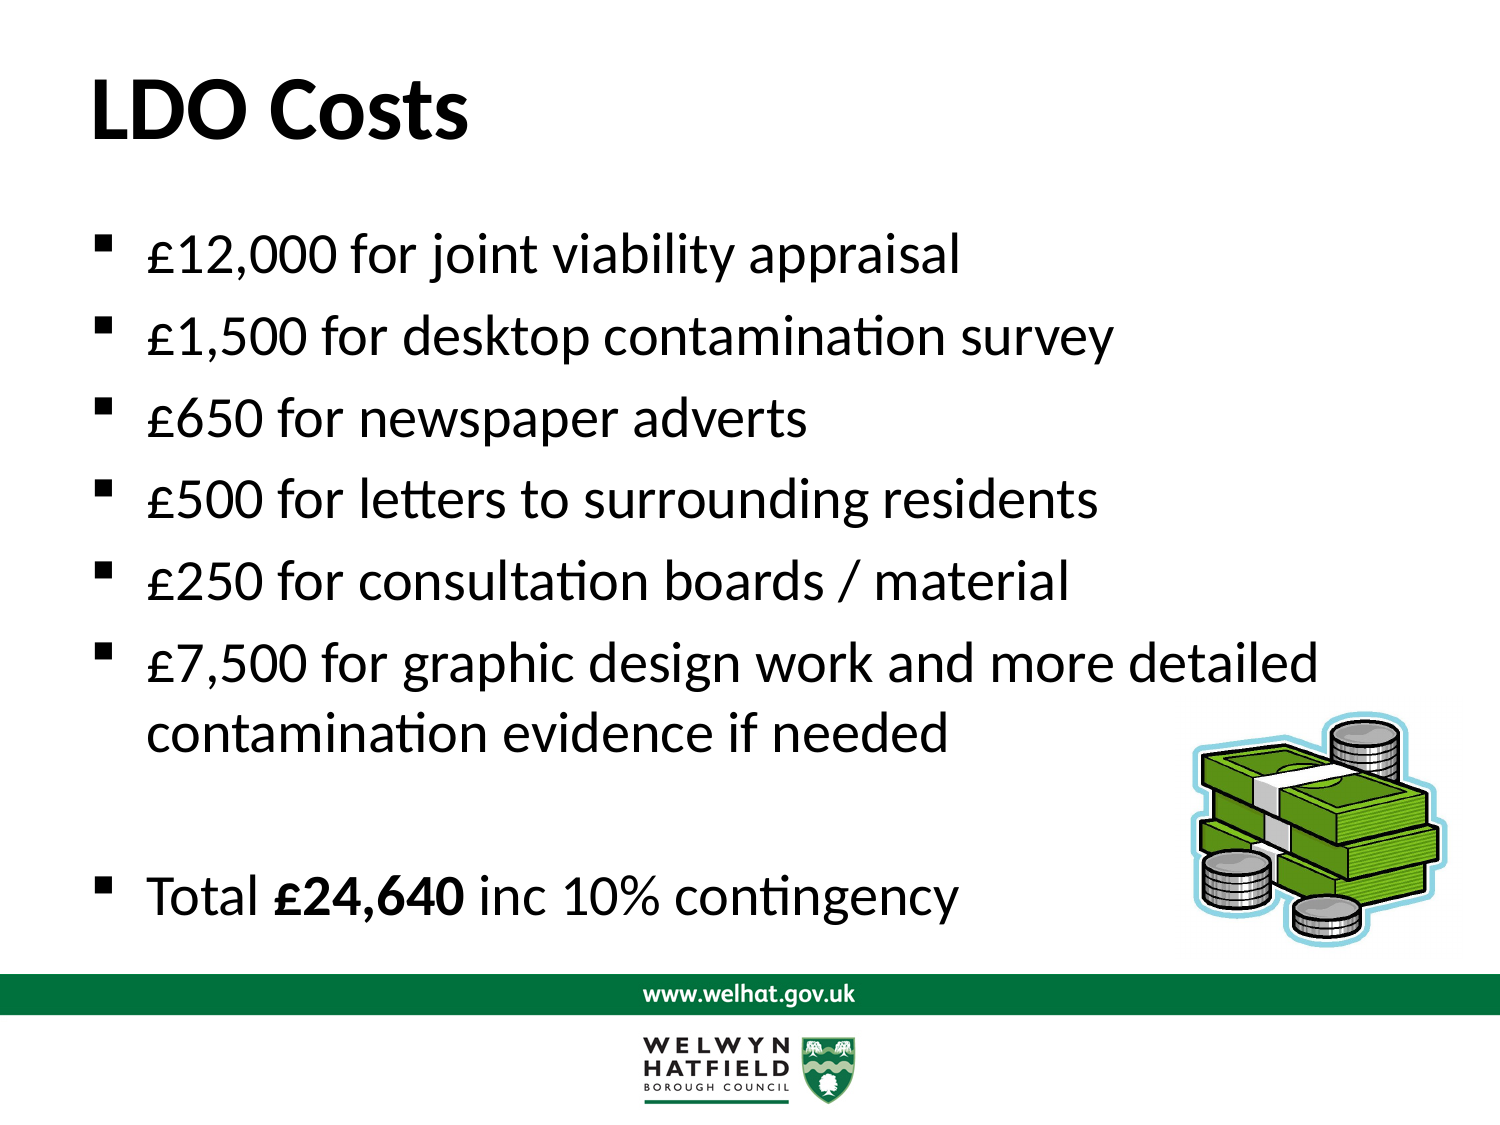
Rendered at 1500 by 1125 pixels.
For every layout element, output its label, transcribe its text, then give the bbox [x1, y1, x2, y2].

list £12,000 for joint viability appraisal £1,500 for desktop contamination survey £650 for newspaper adverts £500 for letters to surrounding residents £250 for consultation boards / material £7,500 for graphic design work and more detailed contamination evidence if needed Total £24,640 inc 10% contingency [74, 207, 1426, 936]
title LDO Costs [74, 44, 1426, 162]
picture [0, 0, 1500, 1125]
